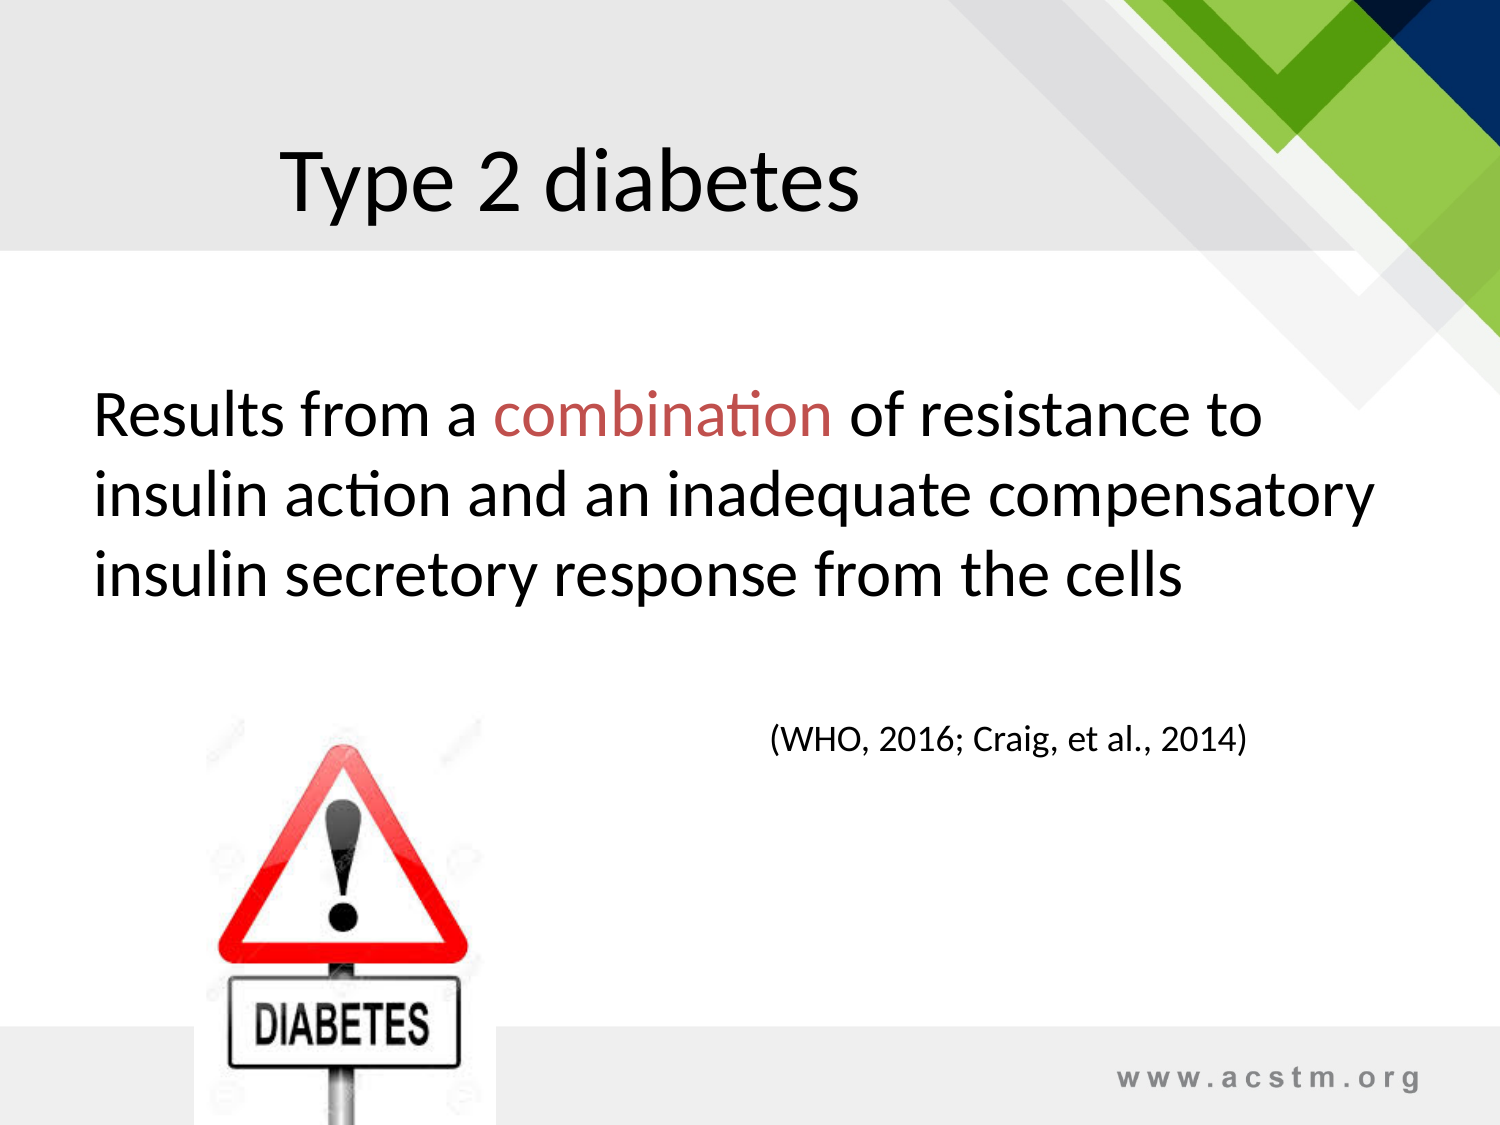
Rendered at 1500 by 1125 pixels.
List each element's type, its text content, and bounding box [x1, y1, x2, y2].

text_box (WHO, 2016; Craig, et al., 2014) [754, 706, 1264, 766]
list Results from a combination of resistance to insulin action and an inadequate compensatory insulin secretory response from the cells [78, 361, 1453, 976]
picture [0, 0, 1500, 1125]
title Type 2 diabetes [264, 80, 1448, 269]
